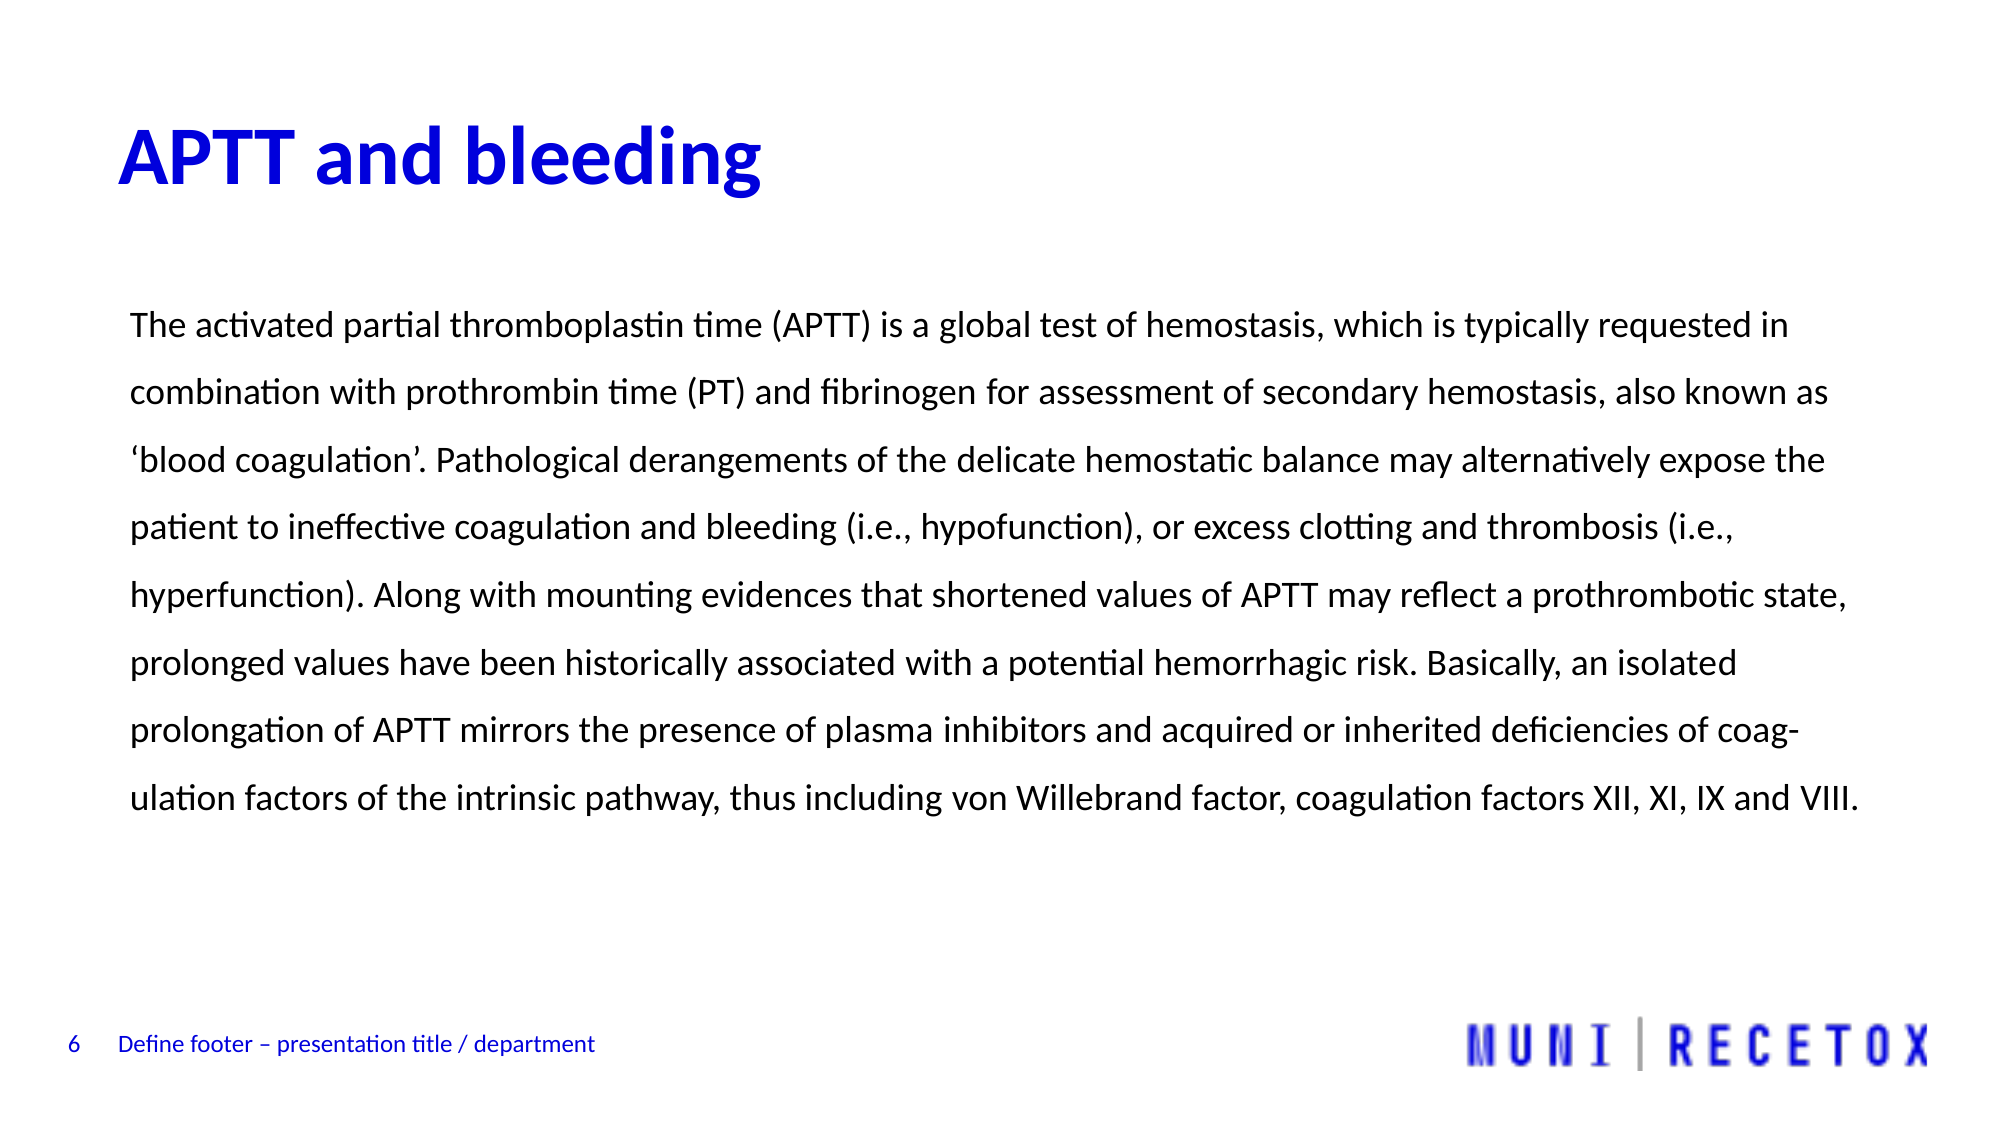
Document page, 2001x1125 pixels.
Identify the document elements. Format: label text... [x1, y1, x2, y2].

footer Define footer – presentation title / department [118, 1021, 1418, 1063]
list The activated partial thromboplastin time (APTT) is a global test of hemostasis, which is typically requested in combination with prothrombin time (PT) and fibrinogen for assessment of secondary hemostasis, also known as ‘blood coagulation’. Pathological derangements of the delicate hemostatic balance may alternatively expose the patient to ineffective coagulation and bleeding (i.e., hypofunction), or excess clotting and thrombosis (i.e., hyperfunction). Along with mounting evidences that shortened values of APTT may reflect a prothrombotic state, prolonged values have been historically associated with a potential hemorrhagic risk. Basically, an isolated prolongation of APTT mirrors the presence of plasma inhibitors and acquired or inherited deficiencies of coag- ulation factors of the intrinsic pathway, thus including von Willebrand factor, coagulation factors XII, XI, IX and VIII. [118, 277, 1883, 957]
title APTT and bleeding [118, 118, 1883, 193]
slide_number 6 [67, 1021, 110, 1063]
